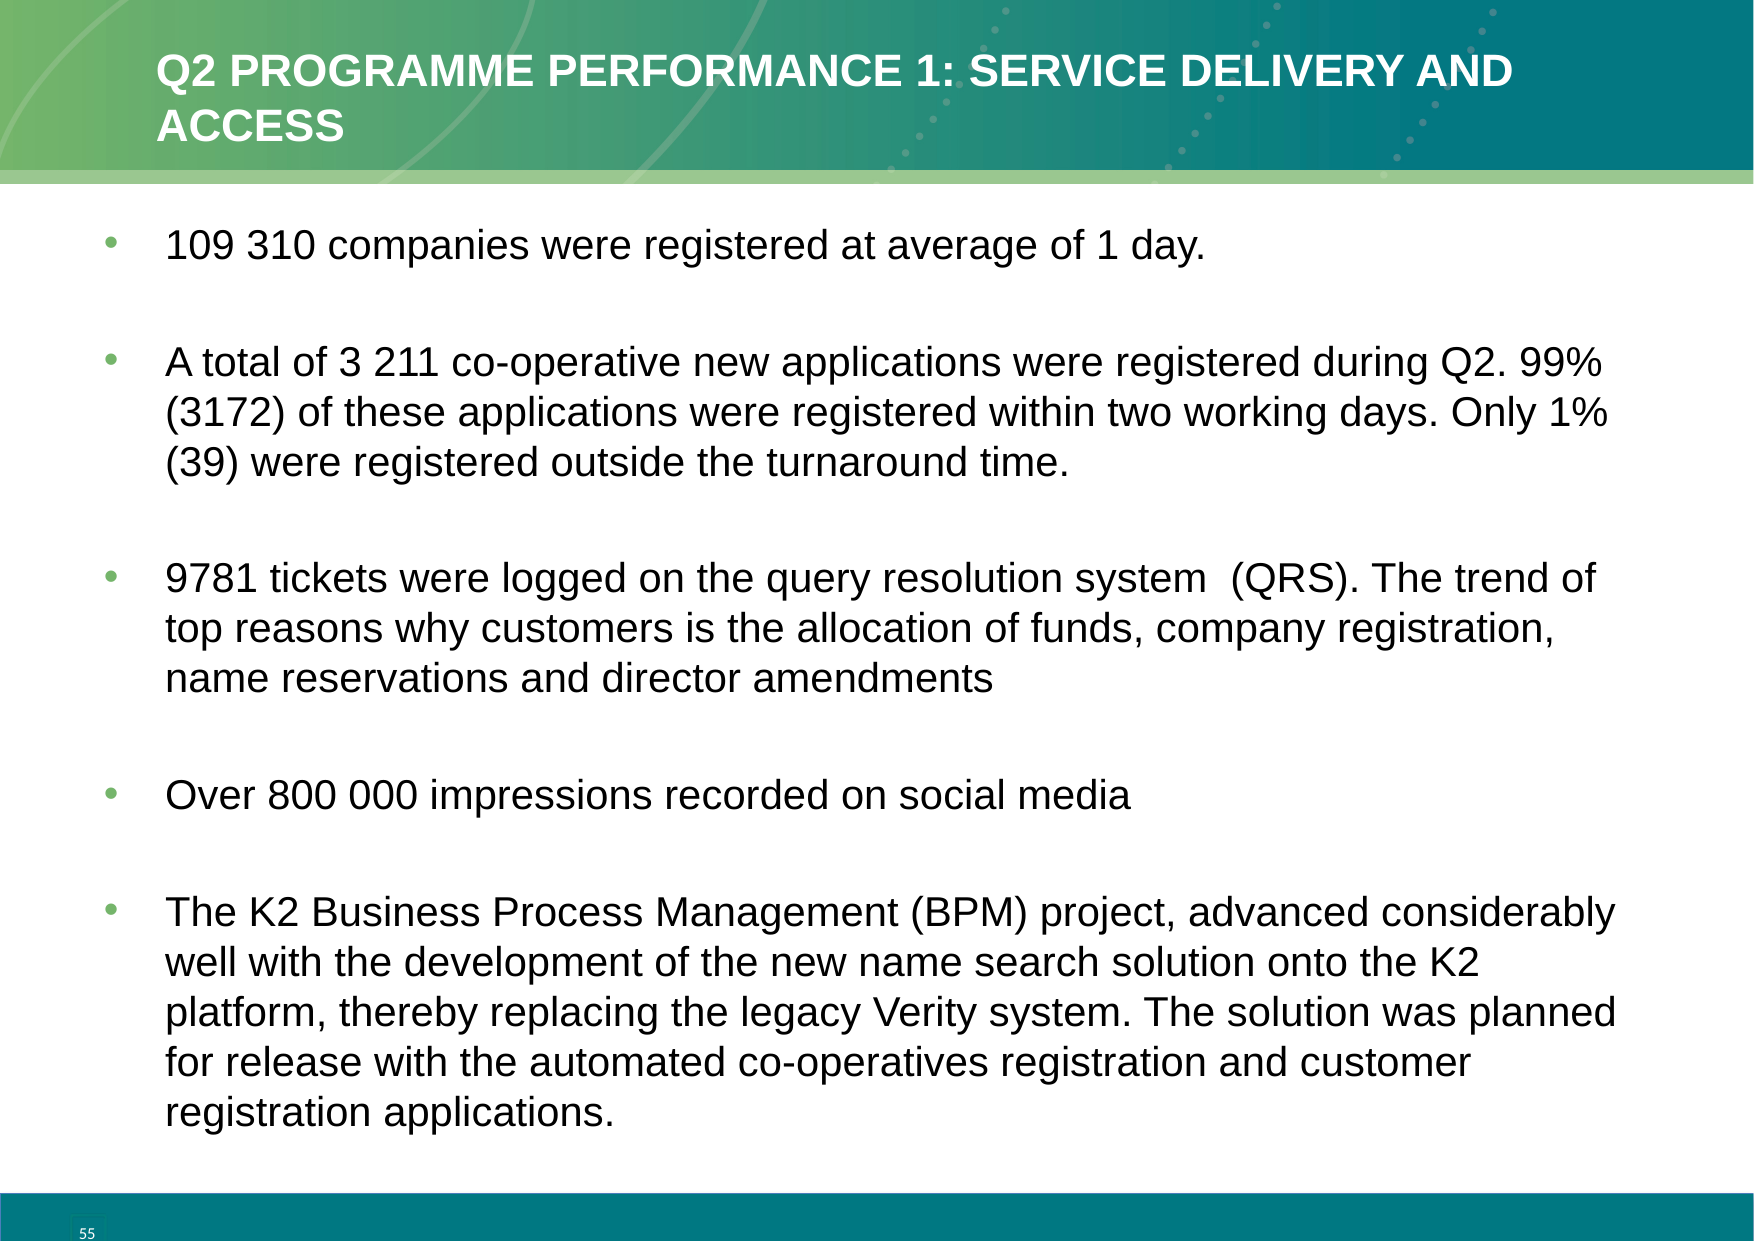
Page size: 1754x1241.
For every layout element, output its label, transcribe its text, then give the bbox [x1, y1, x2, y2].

title Q2 programme performance 1: service delivery and access [139, 32, 1545, 159]
picture [0, 0, 1754, 1241]
slide_number 55 [60, 1210, 114, 1241]
list 109 310 companies were registered at average of 1 day. A total of 3 211 co-operative new applications were registered during Q2. 99% (3172) of these applications were registered within two working days. Only 1% (39) were registered outside the turnaround time. 9781 tickets were logged on the query resolution system (QRS). The trend of top reasons why customers is the allocation of funds, company registration, name reservations and director amendments Over 800 000 impressions recorded on social media The K2 Business Process Management (BPM) project, advanced considerably well with the development of the new name search solution onto the K2 platform, thereby replacing the legacy Verity system. The solution was planned for release with the automated co-operatives registration and customer registration applications. [87, 209, 1666, 1029]
